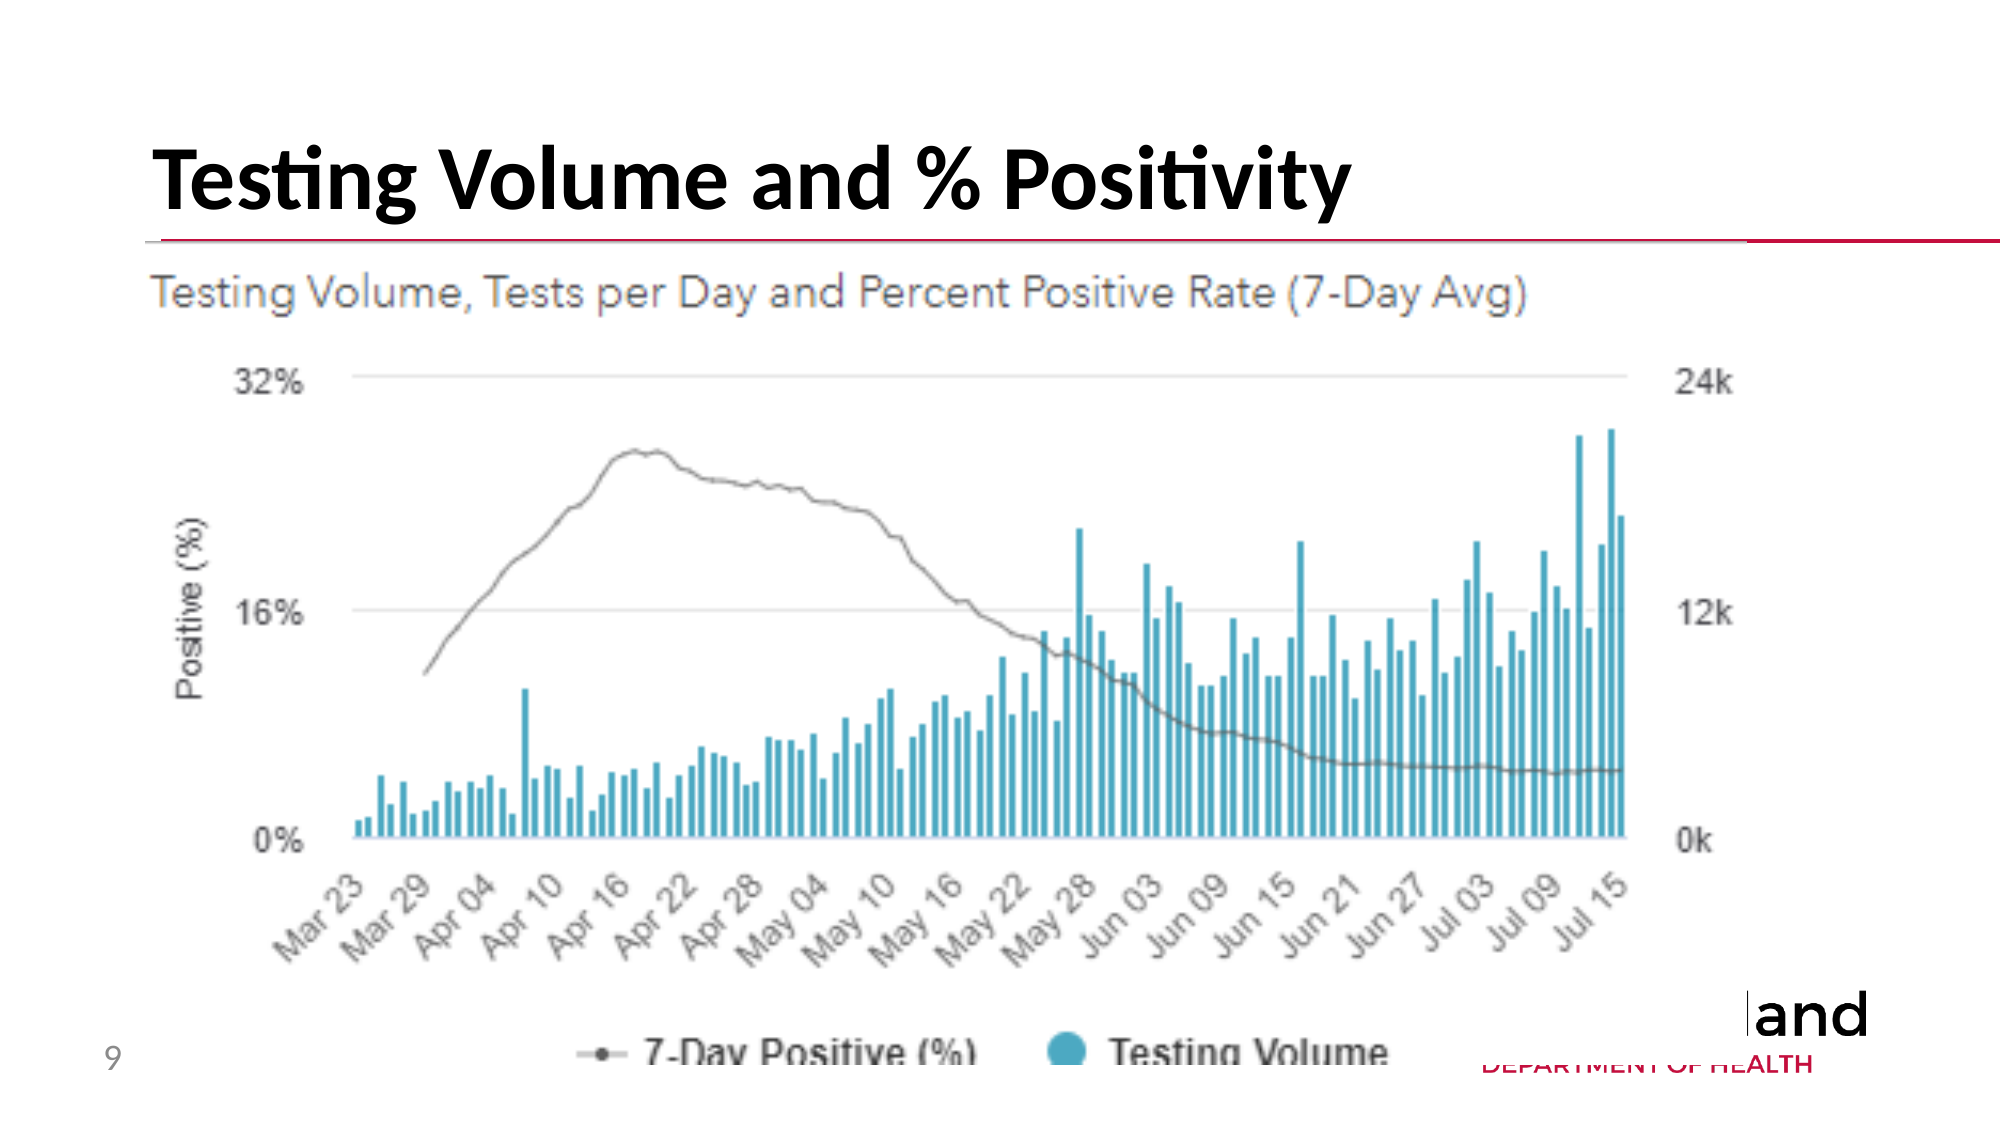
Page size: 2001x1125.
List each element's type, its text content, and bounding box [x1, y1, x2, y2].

picture [145, 241, 1866, 1073]
slide_number 9 [88, 1025, 178, 1086]
title Testing Volume and % Positivity [137, 97, 1863, 262]
